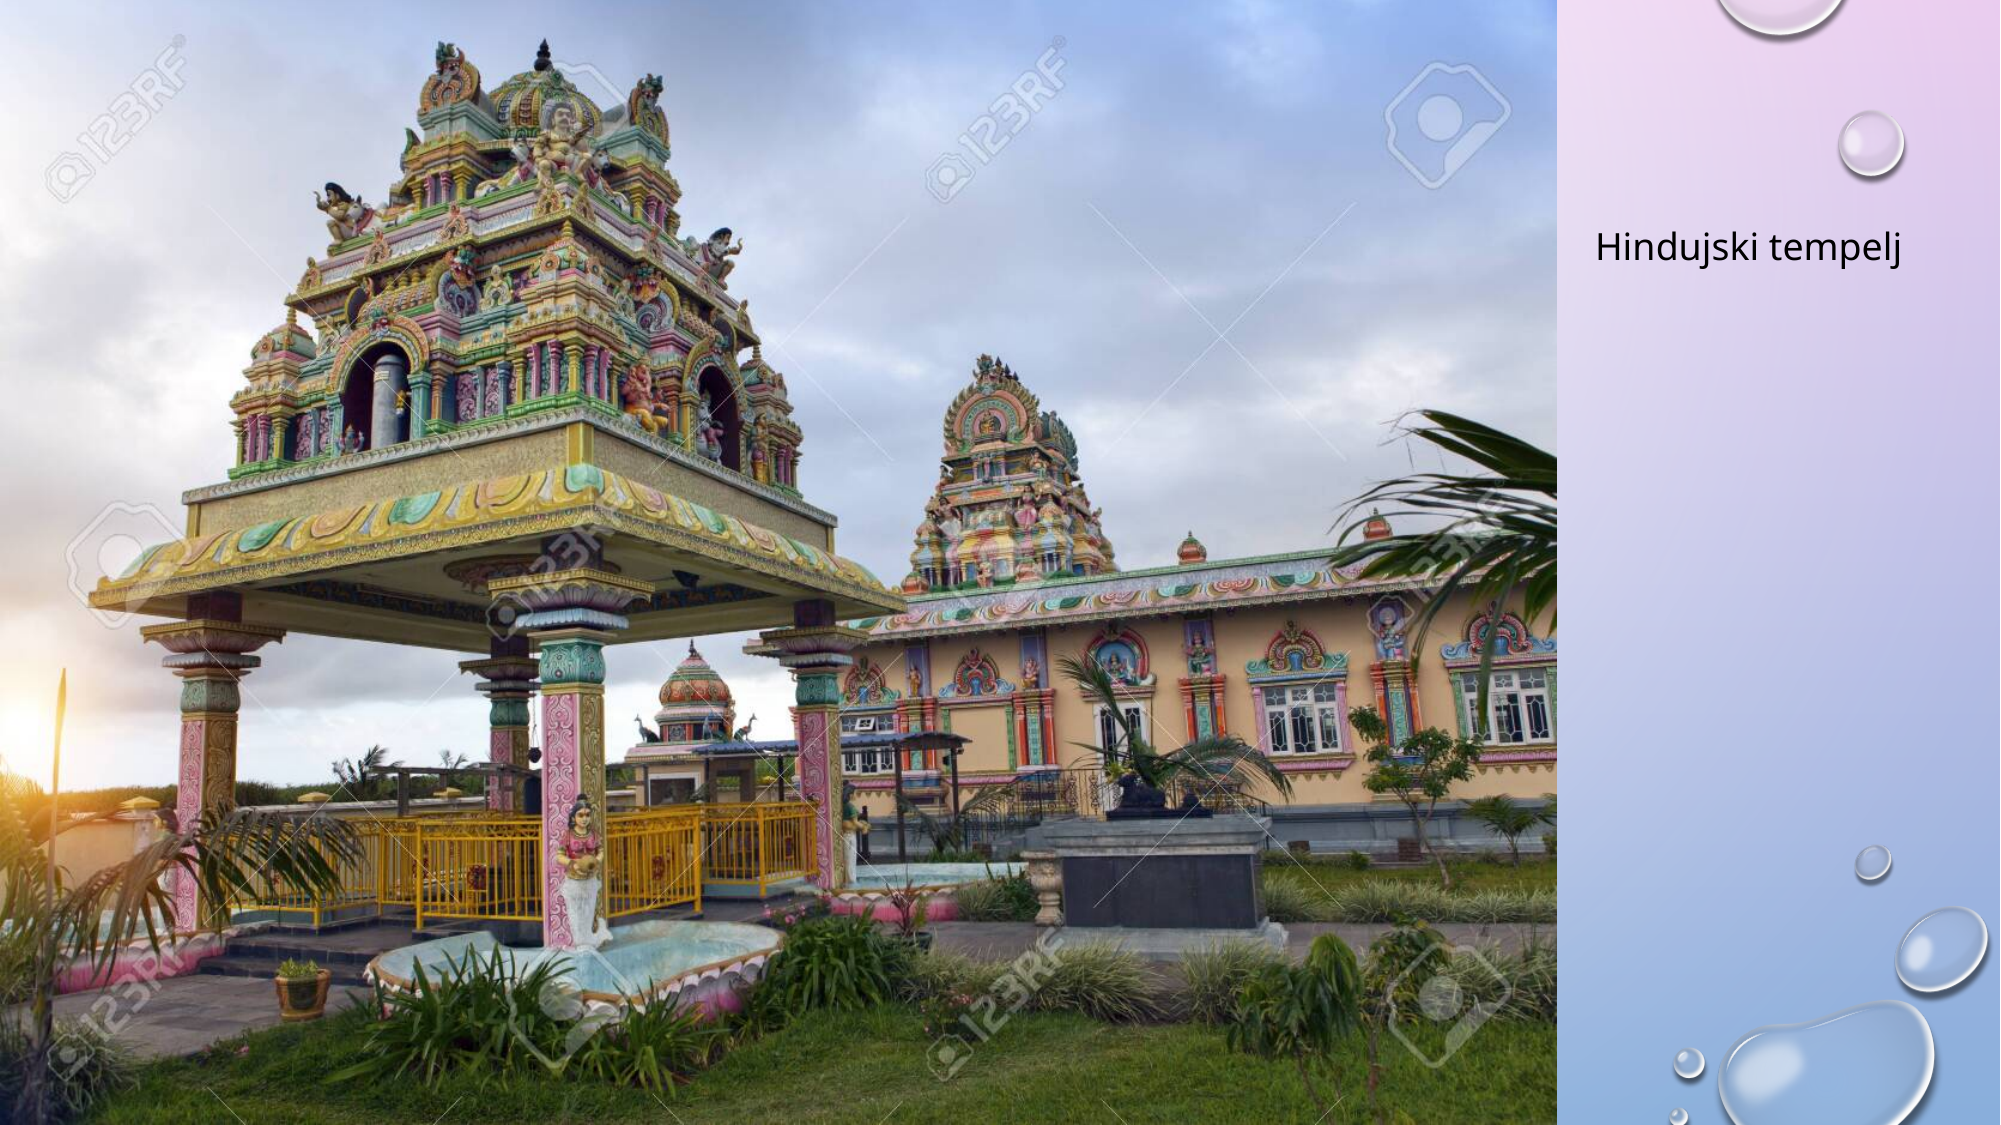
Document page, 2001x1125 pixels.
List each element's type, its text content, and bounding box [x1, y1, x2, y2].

picture [0, 0, 2000, 1125]
text_box Hindujski tempelj [1580, 215, 1925, 276]
